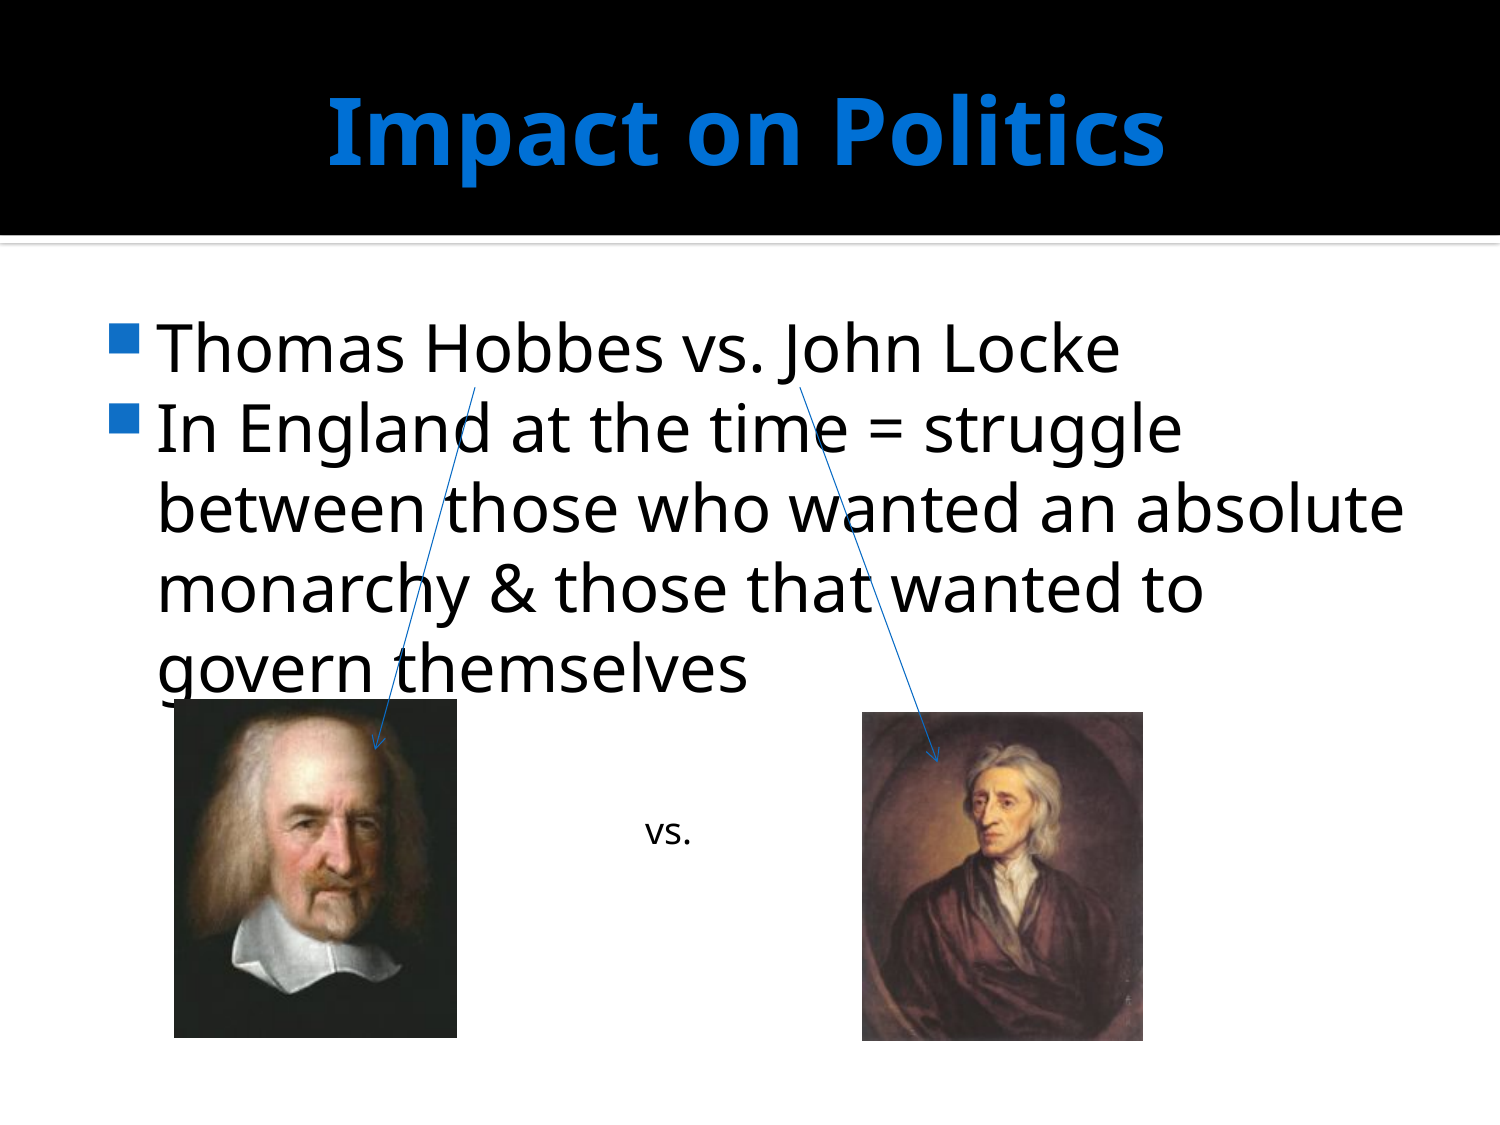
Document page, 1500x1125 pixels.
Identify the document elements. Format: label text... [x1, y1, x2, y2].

picture [174, 699, 457, 1038]
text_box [374, 387, 475, 750]
text_box vs. [587, 799, 750, 860]
picture [862, 712, 1143, 1041]
list Thomas Hobbes vs. John Locke In England at the time = struggle between those who wanted an absolute monarchy & those that wanted to govern themselves [75, 291, 1425, 1050]
title Impact on Politics [62, 25, 1425, 231]
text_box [799, 387, 938, 763]
